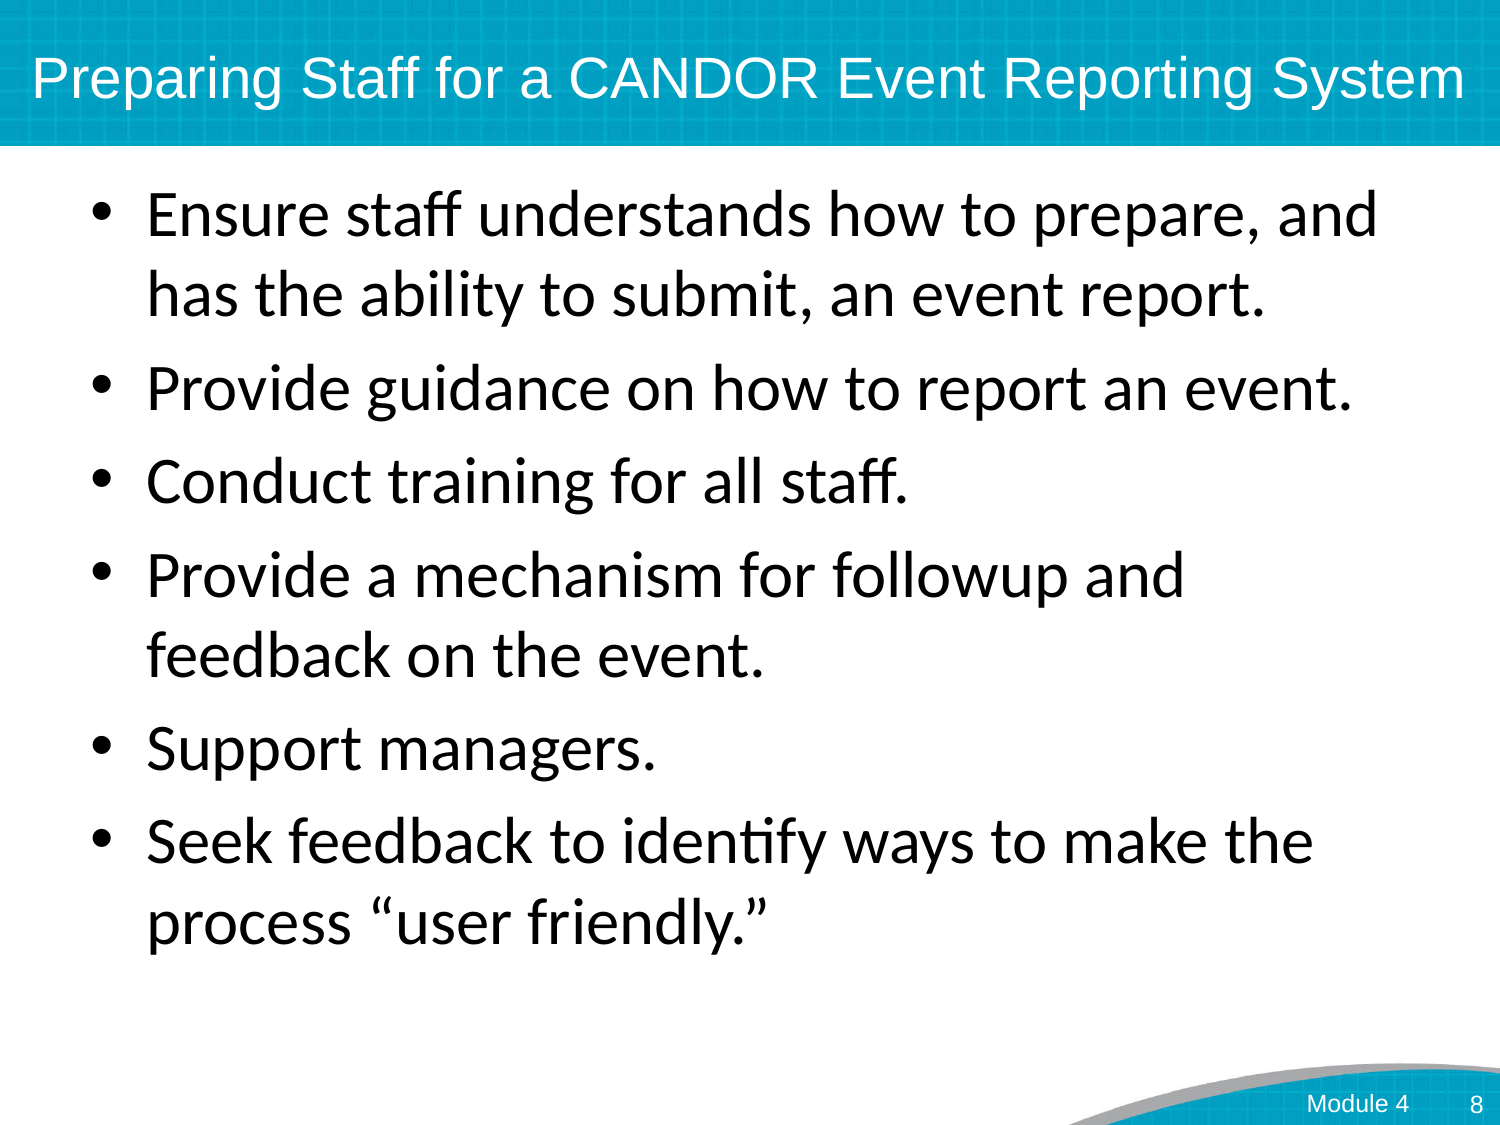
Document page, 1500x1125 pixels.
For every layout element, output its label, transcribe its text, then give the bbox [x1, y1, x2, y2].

picture [1065, 1059, 1500, 1125]
list Ensure staff understands how to prepare, and has the ability to submit, an event report. Provide guidance on how to report an event. Conduct training for all staff. Provide a mechanism for followup and feedback on the event. Support managers. Seek feedback to identify ways to make the process “user friendly.” [75, 162, 1425, 1005]
title Preparing Staff for a CANDOR Event Reporting System [0, 0, 1499, 150]
footer Module 4 [1250, 1066, 1425, 1125]
slide_number 8 [1425, 1066, 1499, 1125]
